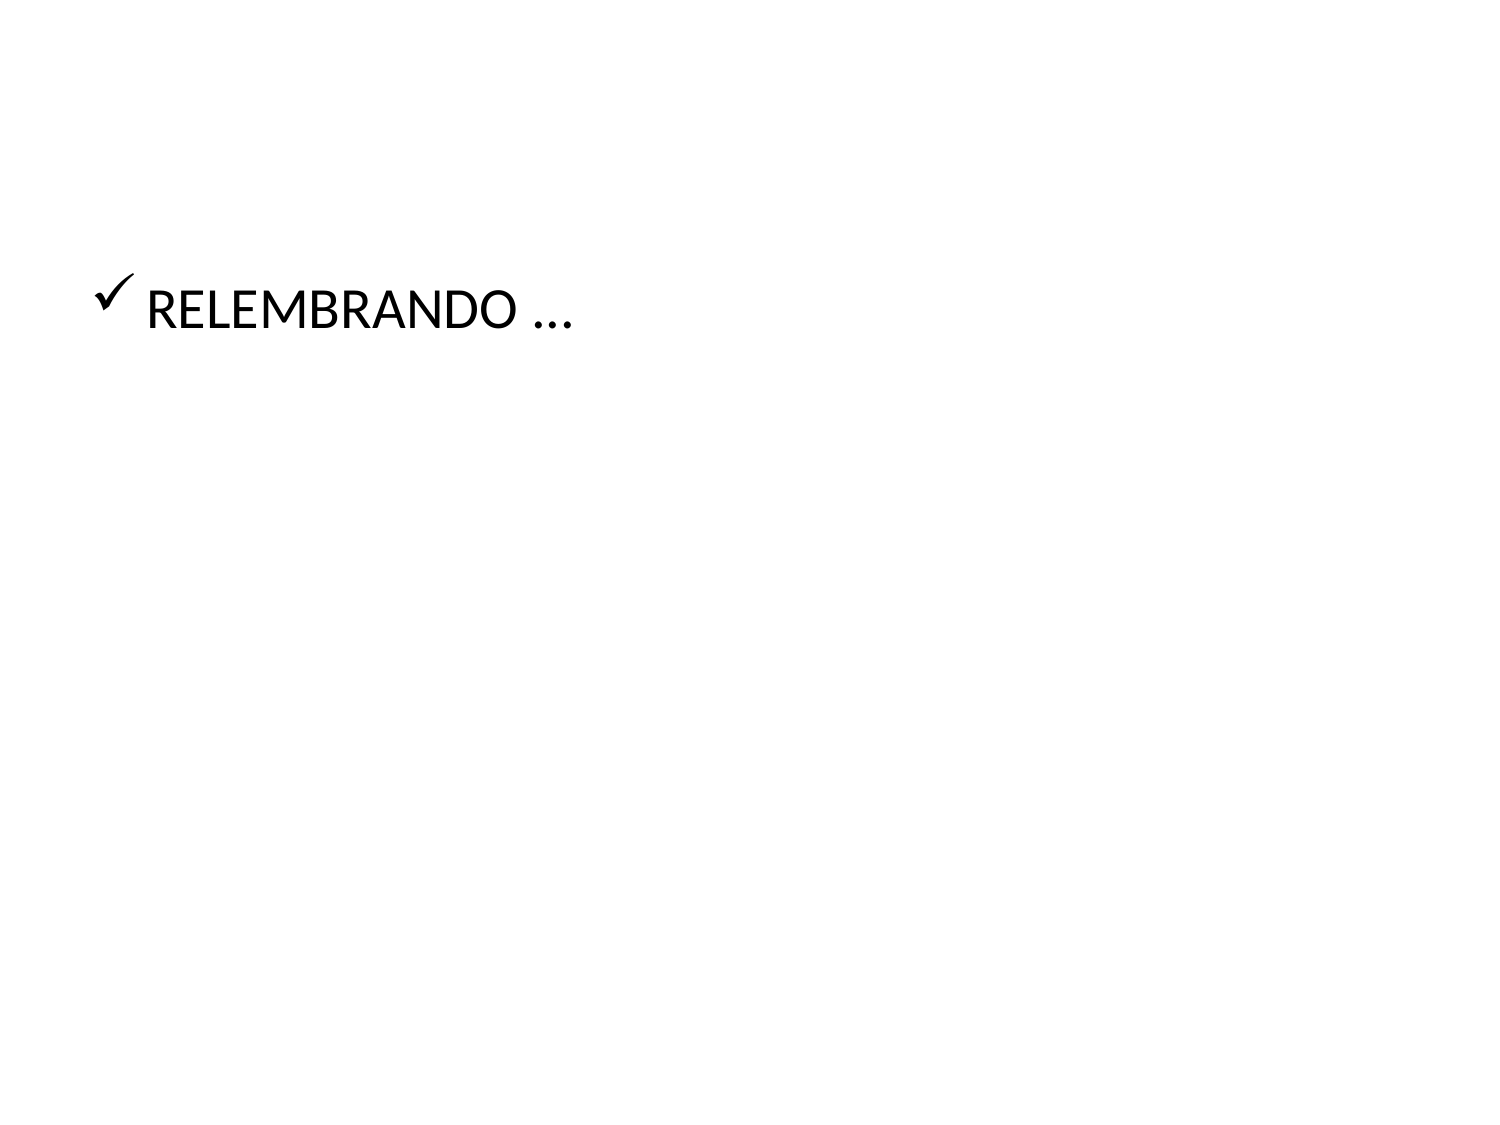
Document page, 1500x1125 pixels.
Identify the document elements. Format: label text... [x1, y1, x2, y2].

list RELEMBRANDO ... [75, 262, 1425, 1005]
